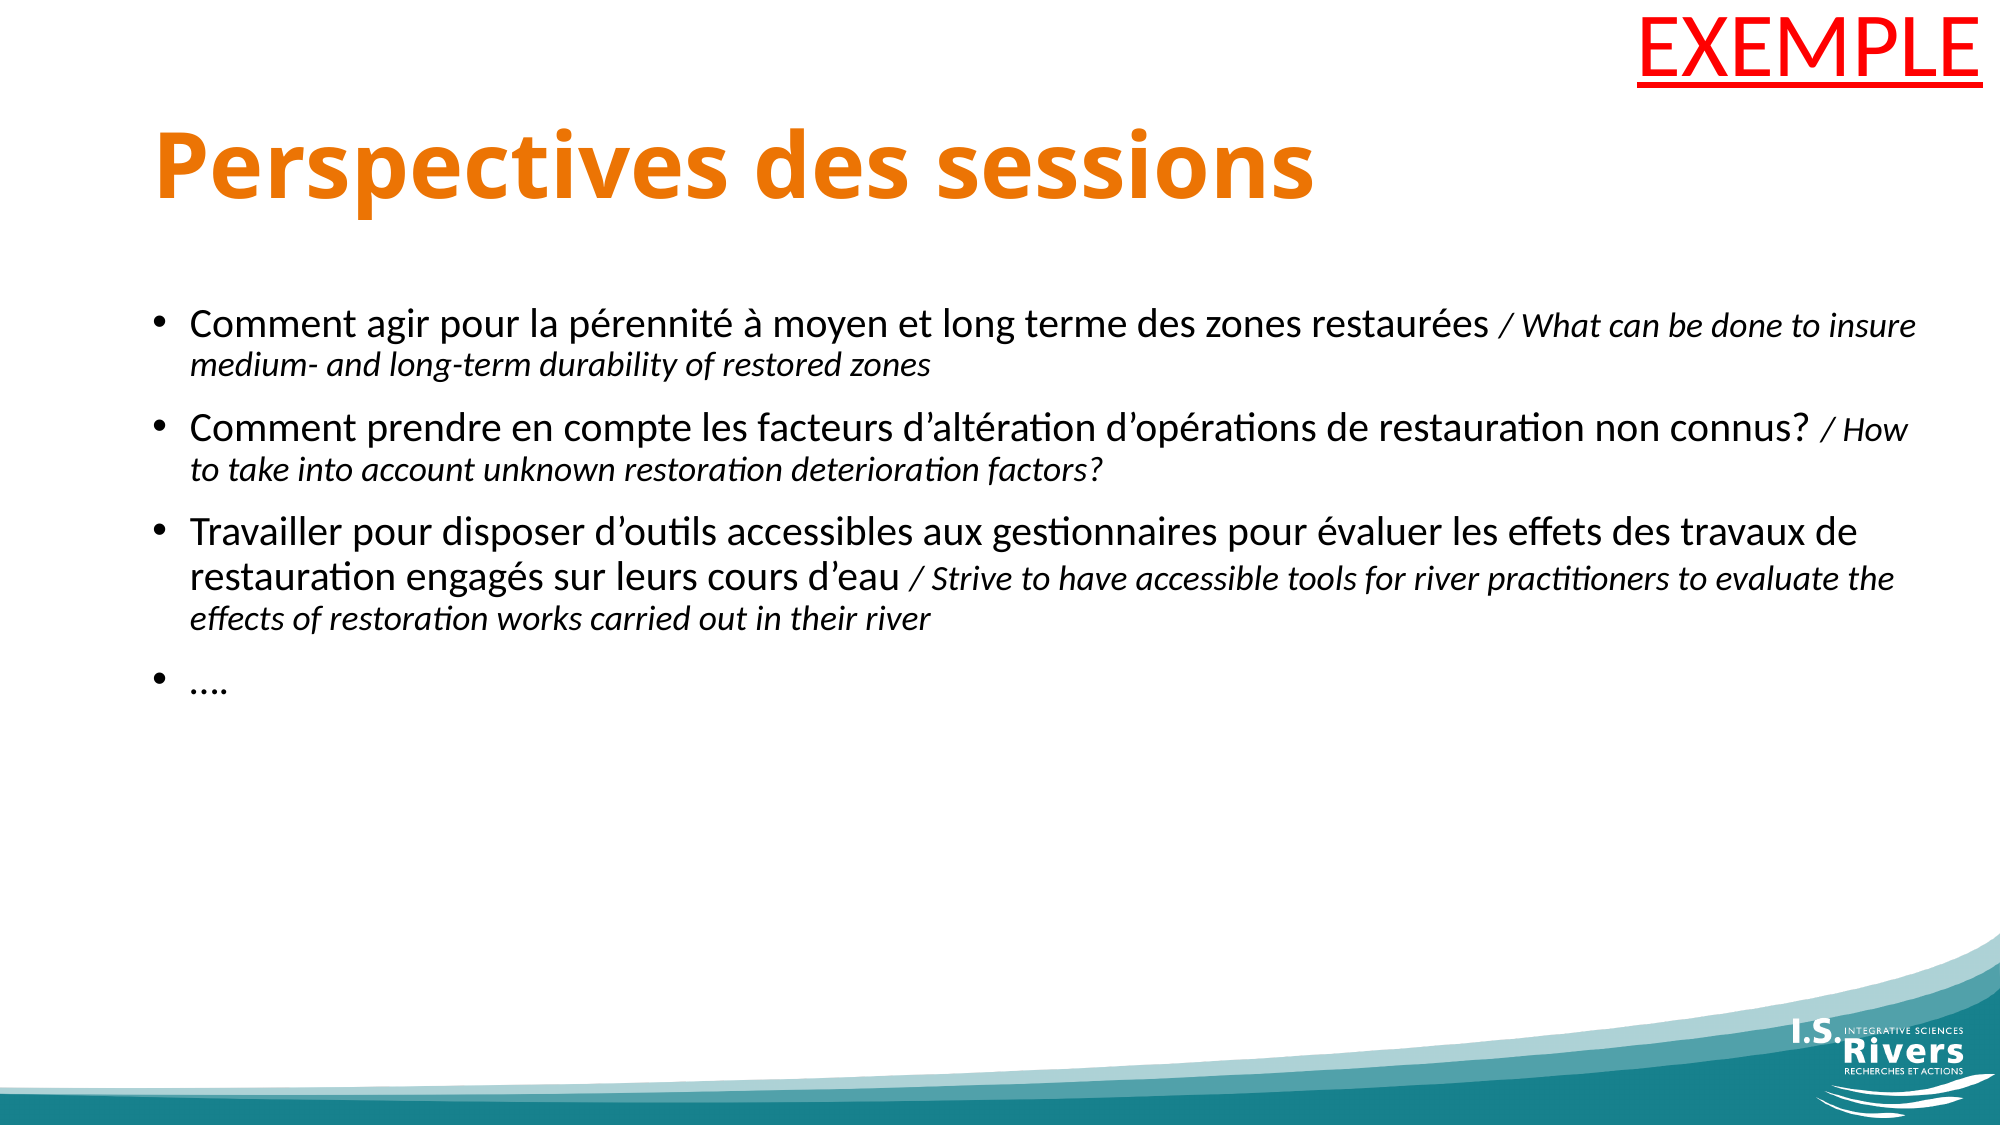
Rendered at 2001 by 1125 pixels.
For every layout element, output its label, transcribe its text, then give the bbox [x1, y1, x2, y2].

picture [0, 0, 2000, 1125]
list Comment agir pour la pérennité à moyen et long terme des zones restaurées / What can be done to insure medium- and long-term durability of restored zones Comment prendre en compte les facteurs d’altération d’opérations de restauration non connus? / How to take into account unknown restoration deterioration factors? Travailler pour disposer d’outils accessibles aux gestionnaires pour évaluer les effets des travaux de restauration engagés sur leurs cours d’eau / Strive to have accessible tools for river practitioners to evaluate the effects of restoration works carried out in their river …. [137, 293, 1934, 966]
text_box EXEMPLE [1622, 0, 1998, 102]
title Perspectives des sessions [137, 59, 1863, 278]
